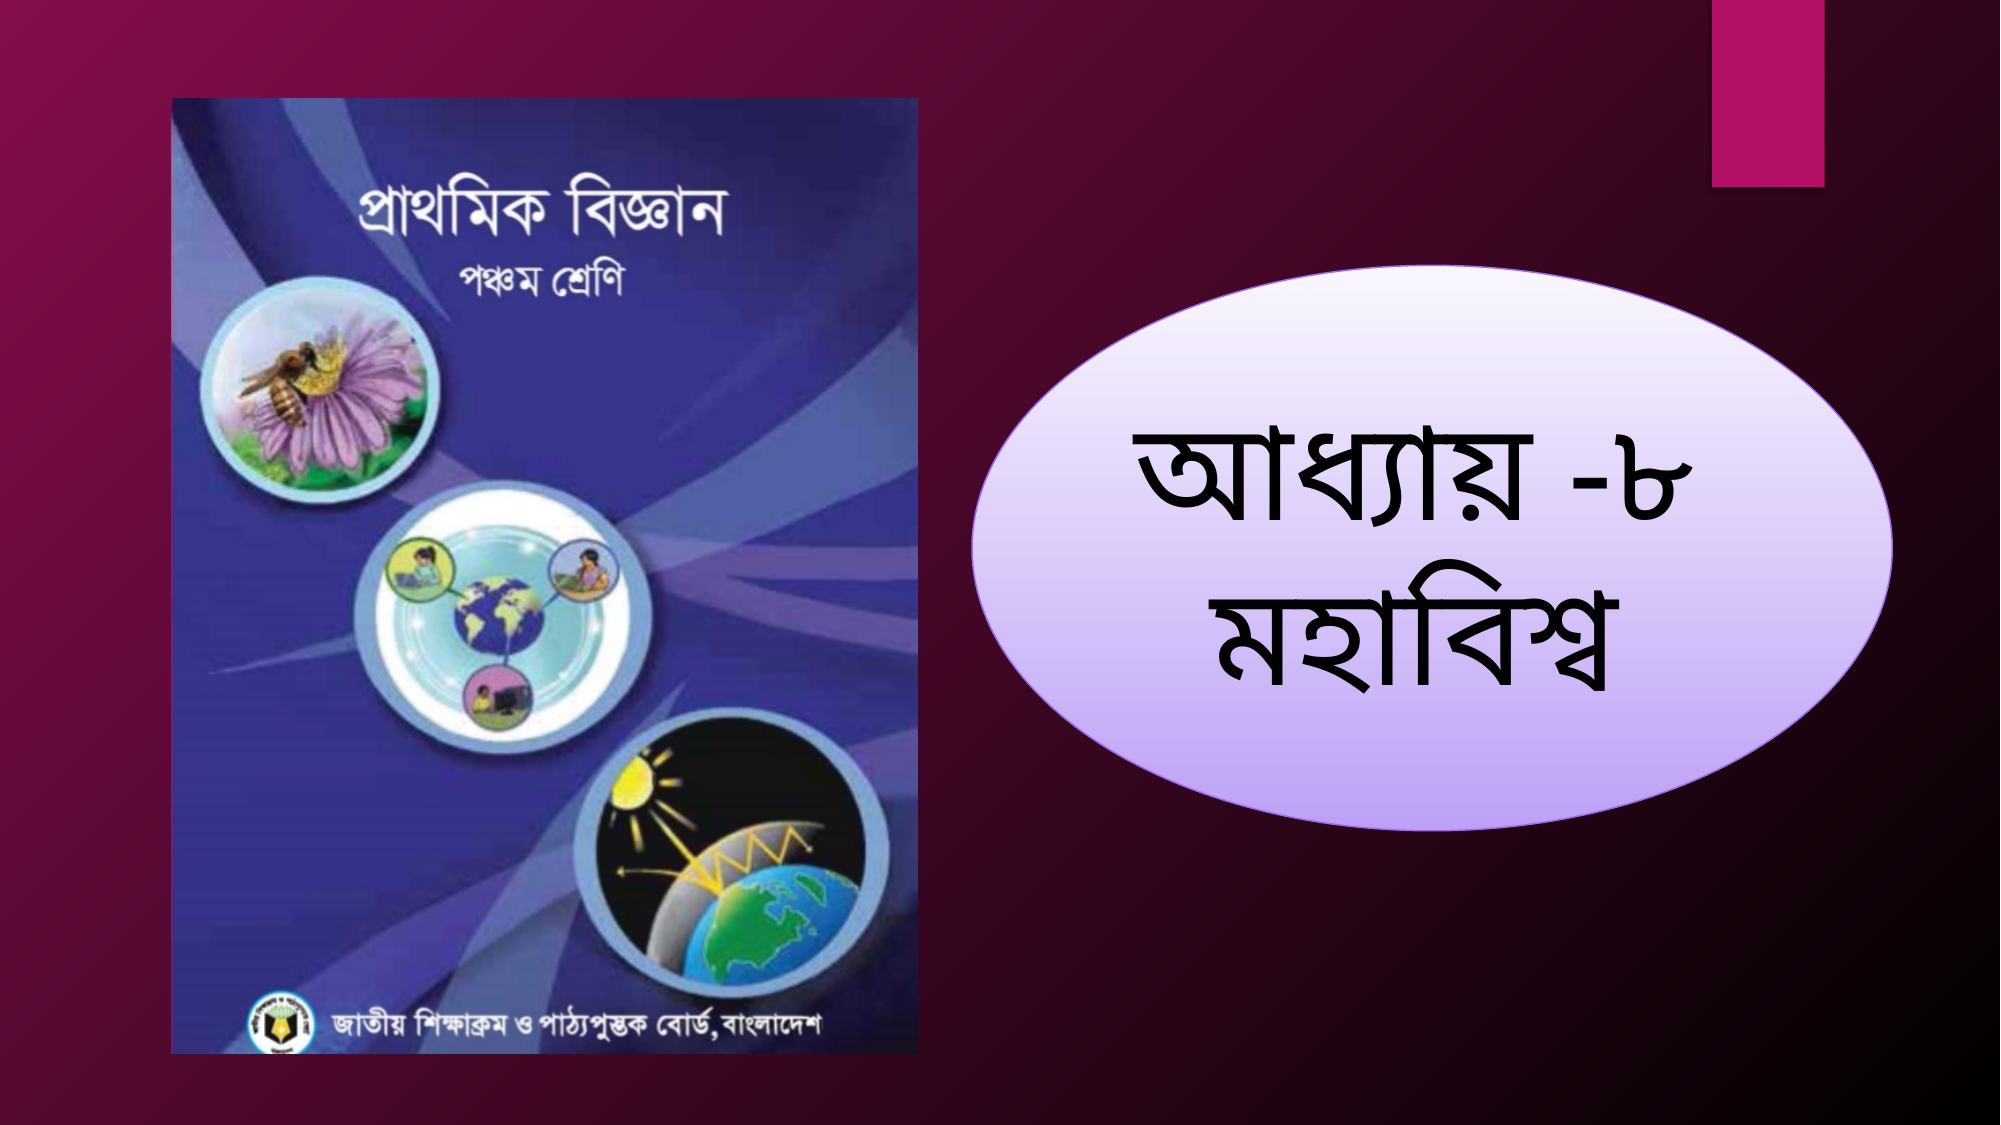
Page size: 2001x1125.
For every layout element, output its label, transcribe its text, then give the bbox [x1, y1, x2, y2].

picture [171, 97, 918, 1054]
text_box আধ্যায় -৮ মহাবিশ্ব [971, 264, 1894, 832]
